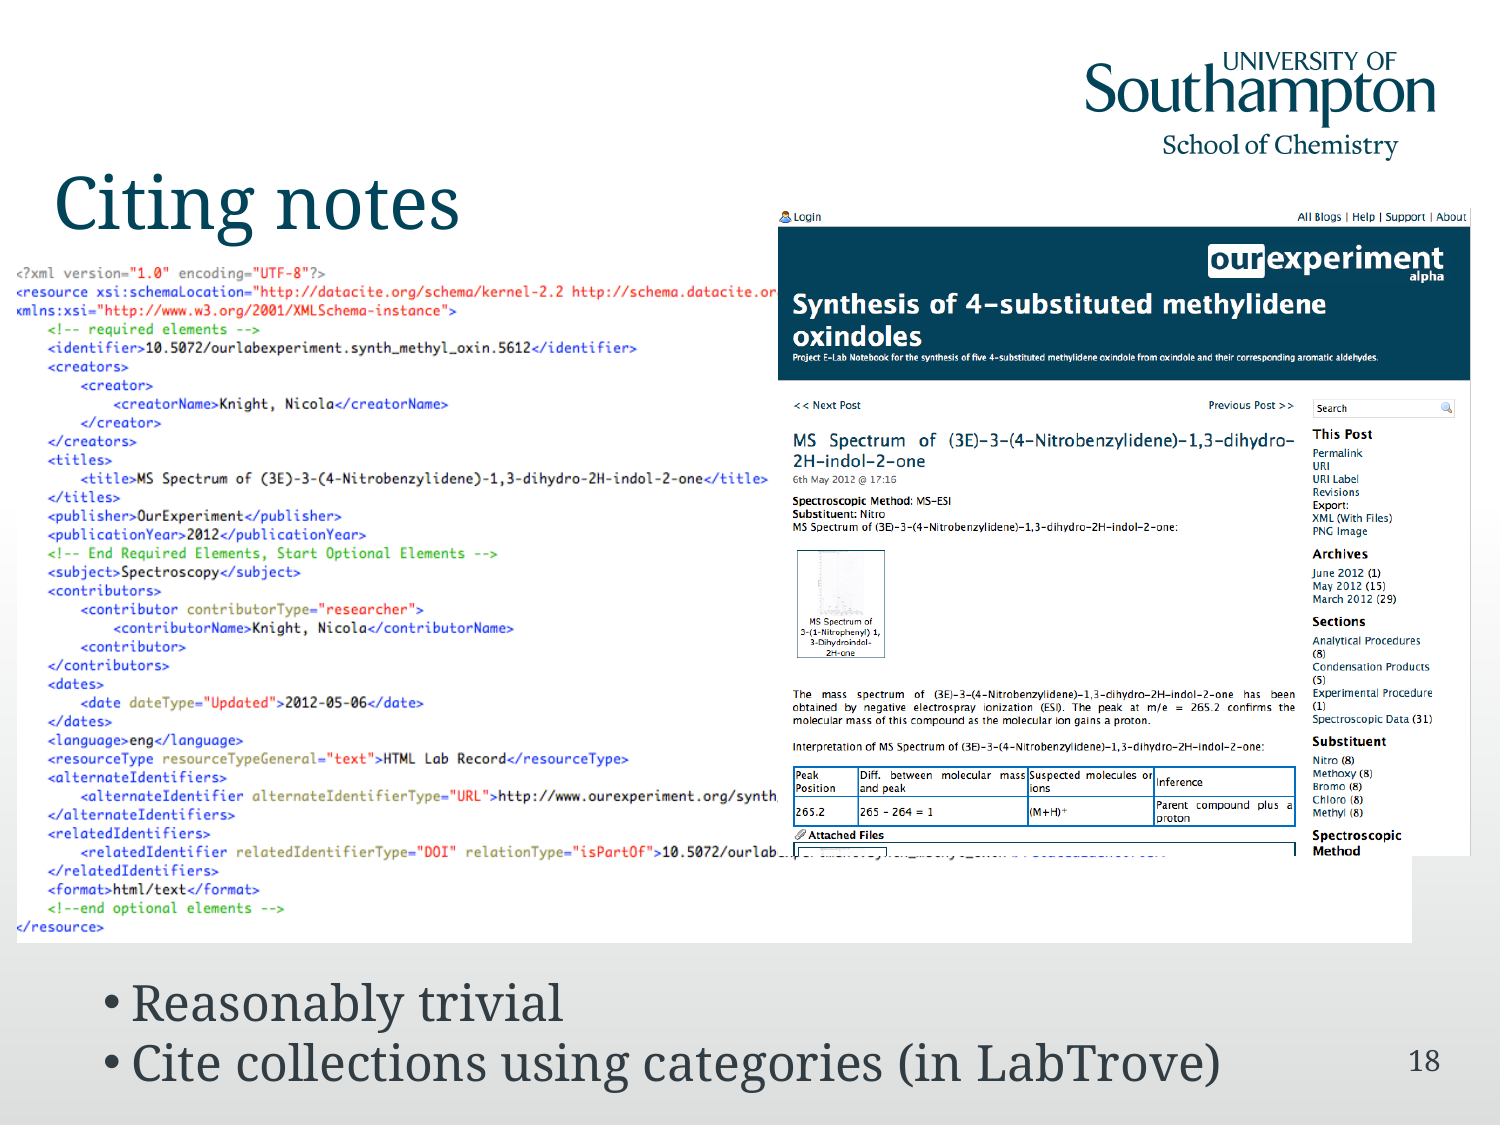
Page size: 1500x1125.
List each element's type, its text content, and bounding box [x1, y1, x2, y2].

picture [886, 326, 891, 345]
picture [869, 332, 883, 346]
picture [852, 326, 865, 346]
picture [1084, 297, 1092, 313]
picture [973, 354, 980, 360]
picture [1247, 294, 1251, 313]
picture [1216, 355, 1232, 360]
picture [966, 294, 981, 313]
picture [809, 300, 822, 318]
picture [1181, 354, 1191, 360]
picture [1033, 294, 1047, 313]
picture [885, 300, 896, 313]
picture [1280, 300, 1293, 313]
picture [1343, 252, 1353, 269]
picture [1121, 354, 1134, 360]
picture [1285, 253, 1302, 269]
picture [778, 207, 1471, 226]
picture [908, 300, 918, 313]
picture [1001, 300, 1012, 313]
picture [1215, 294, 1228, 313]
picture [1051, 300, 1061, 313]
picture [931, 300, 944, 313]
picture [1081, 354, 1089, 360]
picture [794, 332, 808, 346]
slide_number 18 [1128, 1034, 1441, 1110]
picture [962, 354, 969, 360]
picture [1065, 297, 1073, 313]
picture [900, 300, 904, 313]
picture [1263, 294, 1277, 313]
picture [910, 332, 921, 346]
picture [946, 293, 957, 313]
picture [1305, 252, 1321, 276]
picture [1348, 51, 1355, 58]
picture [851, 355, 862, 360]
picture [1086, 51, 1436, 148]
picture [841, 294, 865, 313]
picture [812, 332, 823, 345]
picture [1208, 245, 1264, 278]
picture [1422, 271, 1443, 282]
picture [1199, 356, 1209, 360]
picture [778, 381, 1471, 857]
picture [800, 849, 885, 857]
picture [1256, 300, 1260, 313]
picture [1395, 252, 1410, 269]
picture [894, 332, 906, 346]
picture [1432, 248, 1443, 268]
picture [929, 355, 939, 360]
picture [1269, 51, 1278, 63]
picture [827, 332, 831, 345]
picture [1188, 300, 1200, 313]
picture [825, 300, 837, 313]
picture [1076, 300, 1080, 313]
picture [1095, 300, 1108, 313]
title Citing notes [53, 148, 1447, 256]
picture [836, 332, 848, 345]
picture [1164, 300, 1184, 313]
picture [892, 354, 901, 360]
picture [1366, 252, 1392, 269]
picture [1414, 252, 1430, 268]
picture [1204, 297, 1212, 313]
picture [1111, 297, 1119, 313]
picture [1297, 300, 1325, 313]
picture [1324, 252, 1340, 269]
picture [796, 844, 1293, 857]
picture [1086, 79, 1108, 109]
picture [1017, 355, 1025, 360]
text_box Reasonably trivial Cite collections using categories (in LabTrove) [88, 964, 1282, 1099]
picture [794, 294, 806, 313]
picture [1137, 294, 1151, 313]
picture [1357, 356, 1374, 360]
picture [1337, 354, 1351, 360]
picture [1356, 253, 1361, 269]
picture [1227, 51, 1235, 68]
picture [1067, 354, 1078, 360]
picture [1016, 300, 1029, 313]
picture [869, 300, 881, 313]
picture [1267, 252, 1283, 269]
picture [1122, 300, 1134, 313]
picture [1231, 300, 1244, 318]
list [17, 266, 1412, 943]
picture [1411, 271, 1419, 280]
